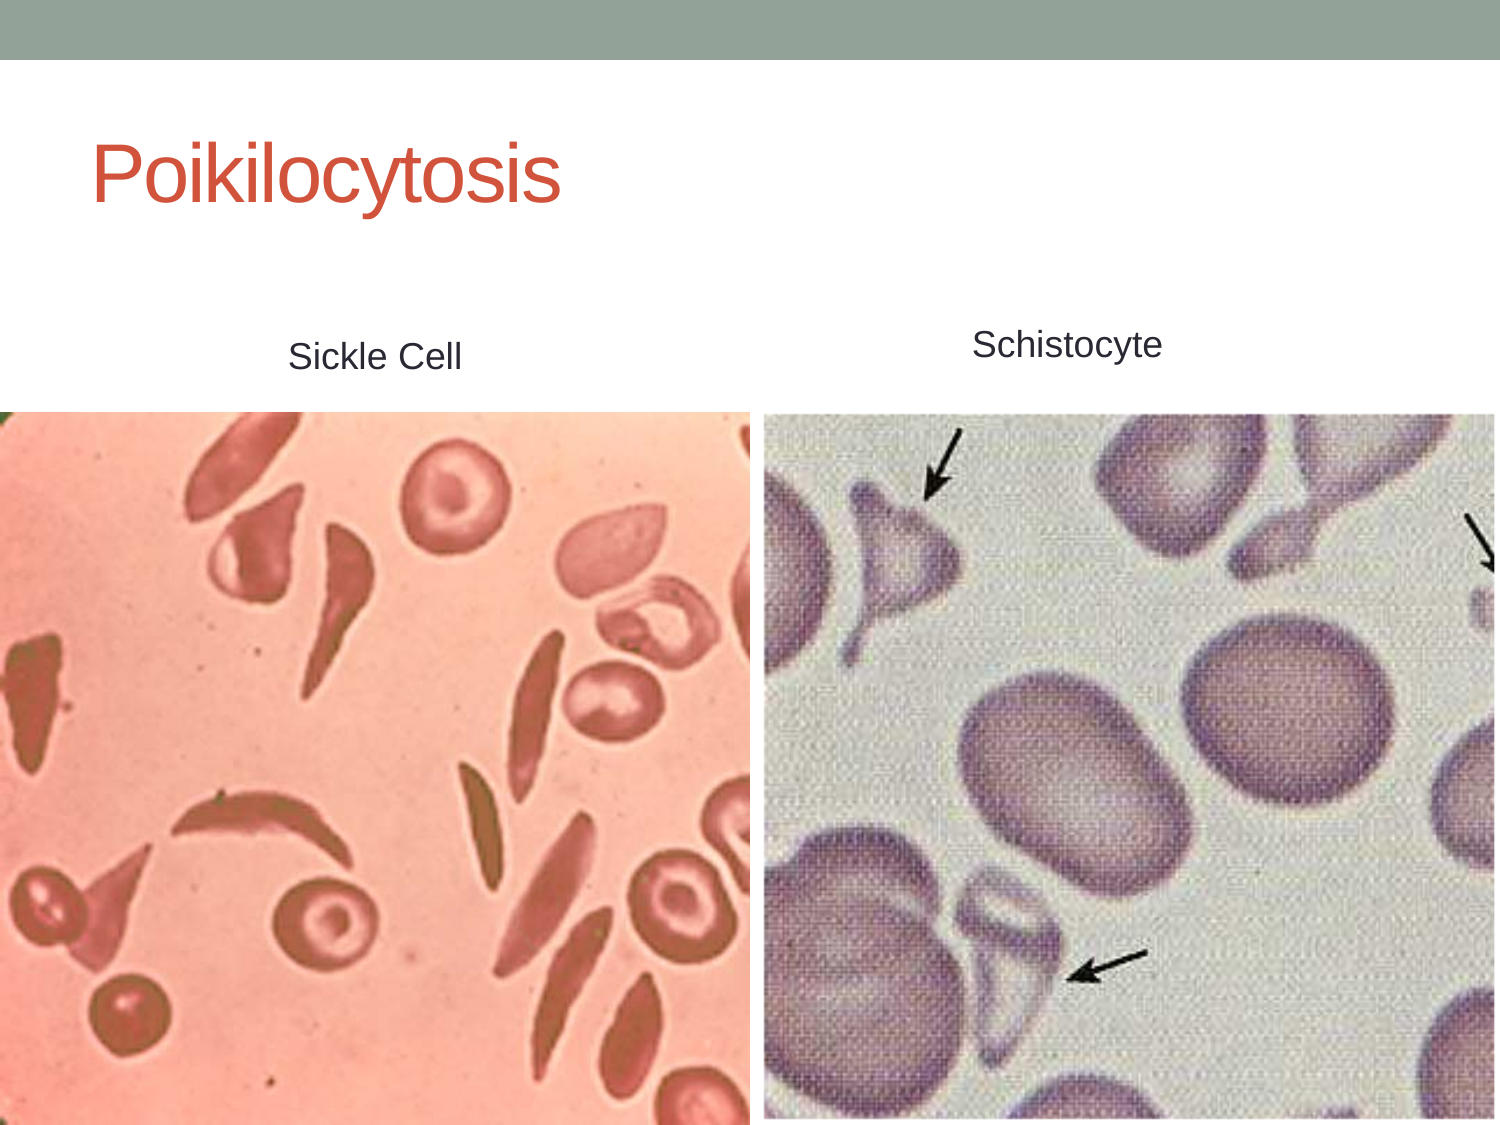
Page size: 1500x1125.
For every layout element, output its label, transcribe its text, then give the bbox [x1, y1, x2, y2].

text_box Schistocyte [957, 312, 1179, 373]
picture [0, 412, 751, 1125]
title Poikilocytosis [75, 87, 1425, 250]
picture [762, 412, 1500, 1125]
text_box Sickle Cell [273, 324, 478, 385]
